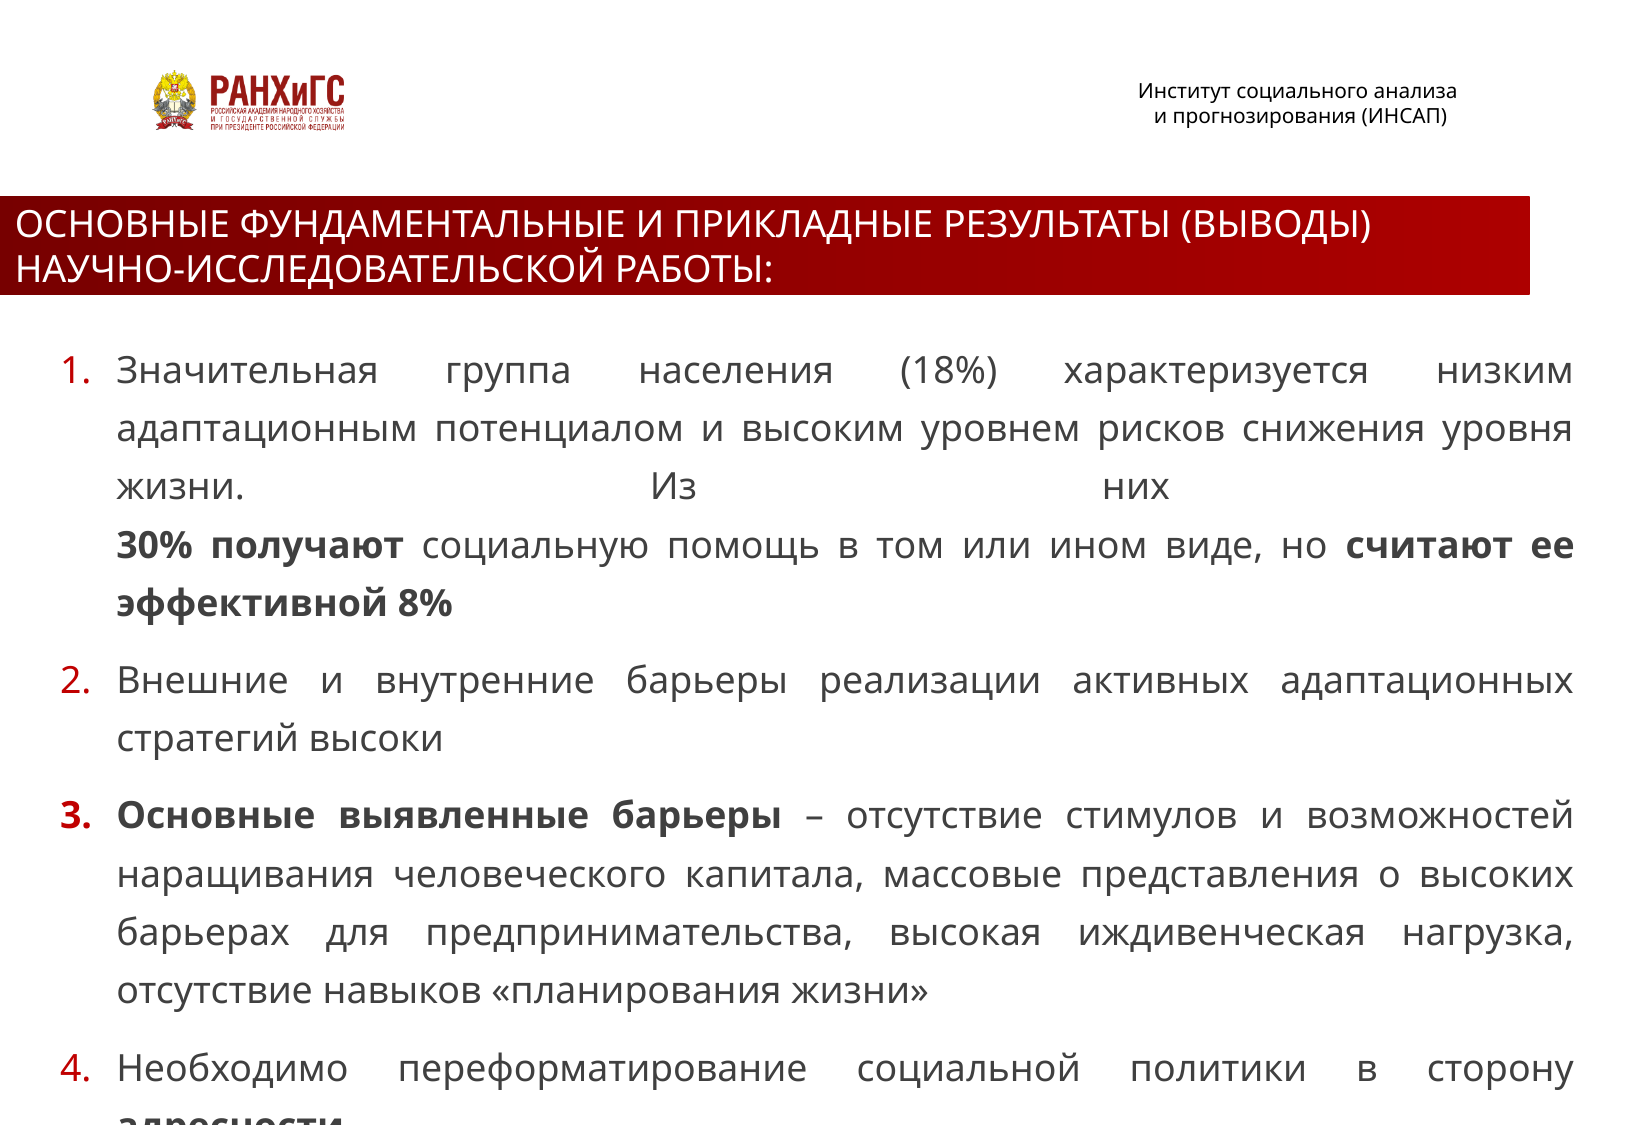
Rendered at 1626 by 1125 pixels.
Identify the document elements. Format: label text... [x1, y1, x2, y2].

text_box ОСНОВНЫЕ ФУНДАМЕНТАЛЬНЫЕ И ПРИКЛАДНЫЕ РЕЗУЛЬТАТЫ (ВЫВОДЫ) НАУЧНО-ИССЛЕДОВАТЕЛЬСКОЙ РАБОТЫ: [0, 192, 1530, 298]
picture [152, 70, 344, 131]
text_box Значительная группа населения (18%) характеризуется низким адаптационным потенциалом и высоким уровнем рисков снижения уровня жизни. Из них 30% получают социальную помощь в том или ином виде, но считают ее эффективной 8% Внешние и внутренние барьеры реализации активных адаптационных стратегий высоки Основные выявленные барьеры – отсутствие стимулов и возможностей наращивания человеческого капитала, массовые представления о высоких барьерах для предпринимательства, высокая иждивенческая нагрузка, отсутствие навыков «планирования жизни» Необходимо переформатирование социальной политики в сторону адресности, с учетом рисков [45, 324, 1590, 1125]
text_box Институт социального анализа и прогнозирования (ИНСАП) [1071, 70, 1530, 136]
